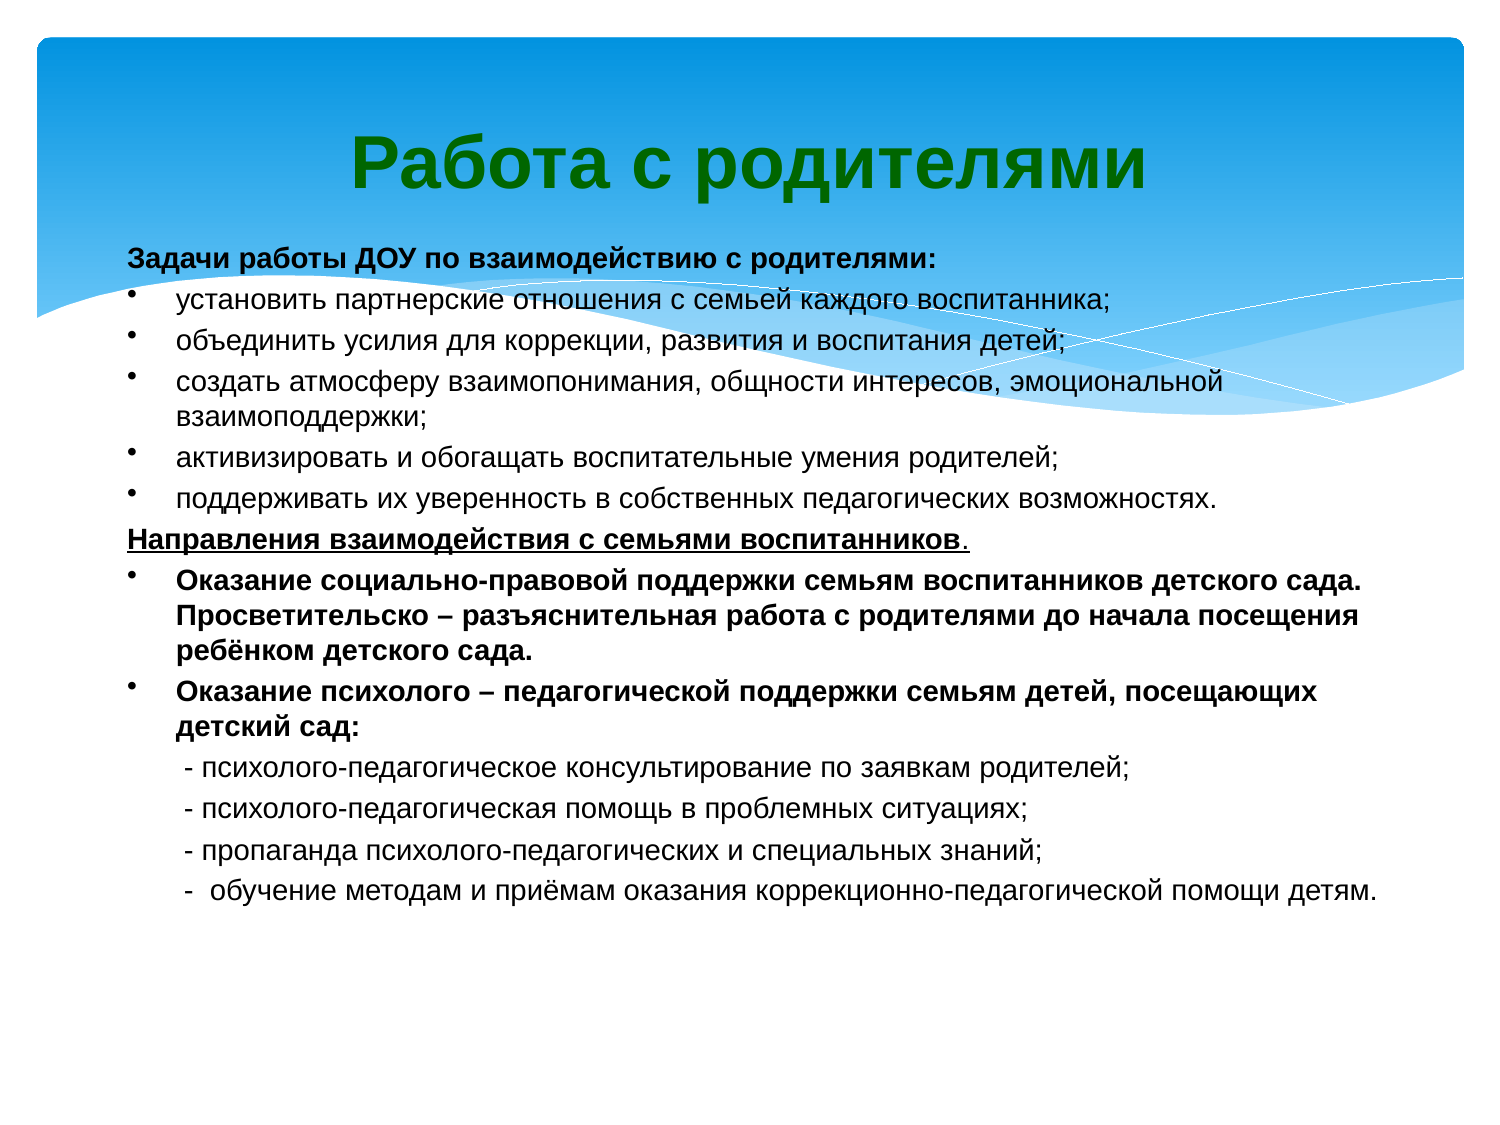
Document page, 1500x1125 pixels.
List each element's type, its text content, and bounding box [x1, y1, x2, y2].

title Работа с родителями [75, 55, 1425, 261]
list Задачи работы ДОУ по взаимодействию с родителями: установить партнерские отношения с семьей каждого воспитанника; объединить усилия для коррекции, развития и воспитания детей; создать атмосферу взаимопонимания, общности интересов, эмоциональной взаимоподдержки; активизировать и обогащать воспитательные умения родителей; поддерживать их уверенность в собственных педагогических возможностях. Направления взаимодействия с семьями воспитанников. Оказание социально-правовой поддержки семьям воспитанников детского сада. Просветительско – разъяснительная работа с родителями до начала посещения ребёнком детского сада. Оказание психолого – педагогической поддержки семьям детей, посещающих детский сад: - психолого-педагогическое консультирование по заявкам родителей; - психолого-педагогическая помощь в проблемных ситуациях; - пропаганда психолого-педагогических и специальных знаний; - обучение методам и приёмам оказания коррекционно-педагогической помощи детям. [112, 261, 1400, 1083]
